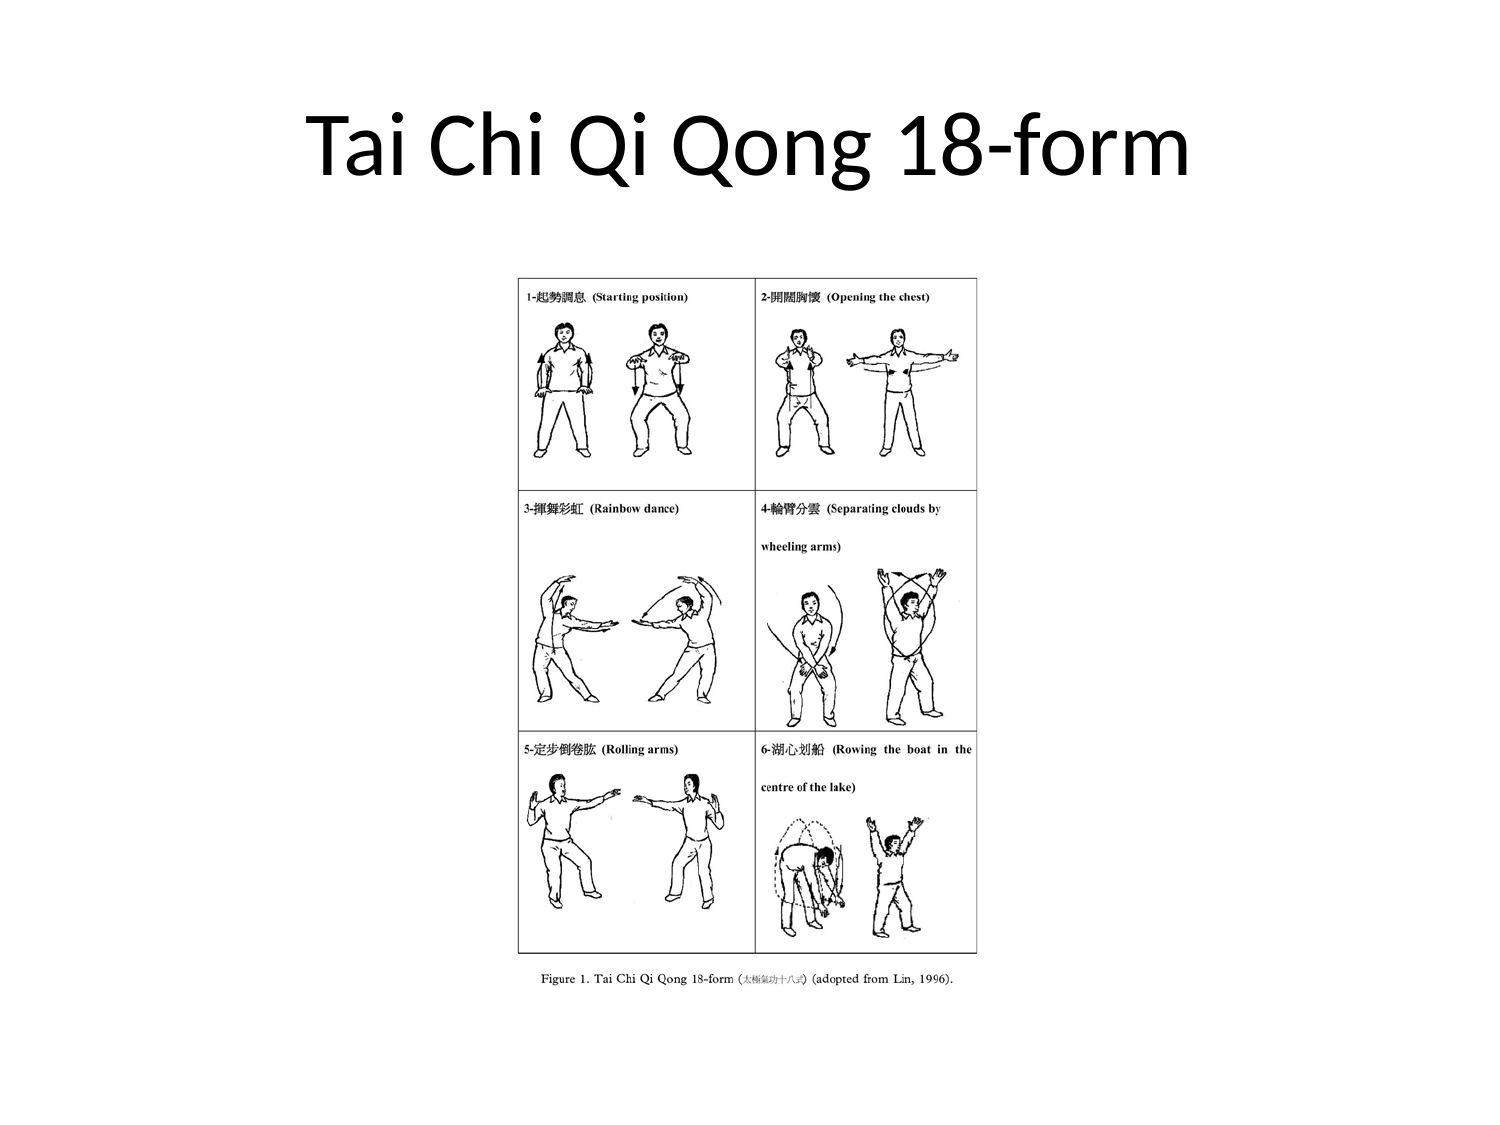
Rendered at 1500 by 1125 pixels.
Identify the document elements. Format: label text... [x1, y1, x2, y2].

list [494, 262, 1006, 1006]
title Tai Chi Qi Qong 18-form [75, 45, 1425, 233]
